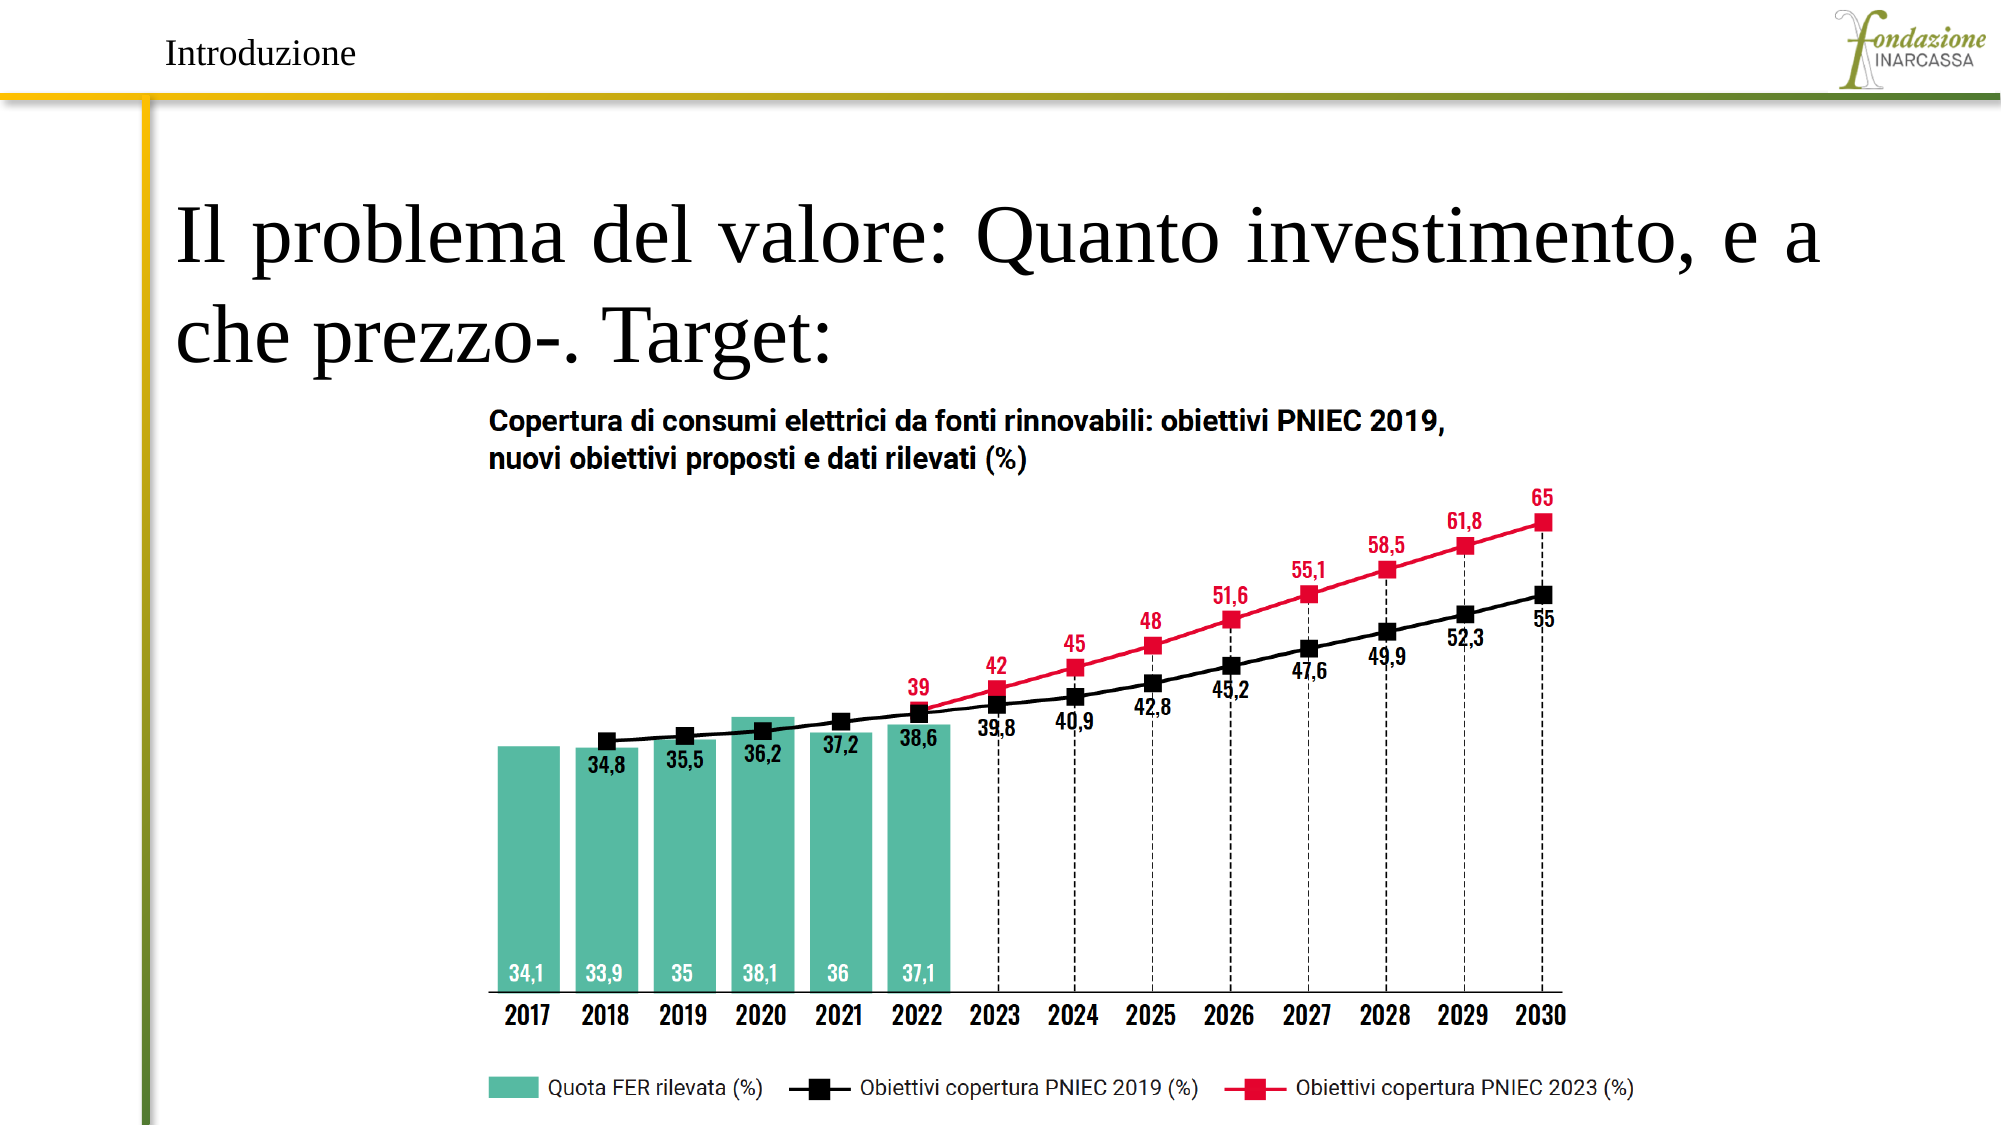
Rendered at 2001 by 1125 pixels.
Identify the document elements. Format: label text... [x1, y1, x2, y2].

text_box Il problema del valore: Quanto investimento, e a che prezzo-. Target: [160, 171, 1839, 387]
text_box Introduzione [150, 20, 1827, 81]
picture [1827, 1, 1995, 93]
picture [456, 385, 1675, 1125]
